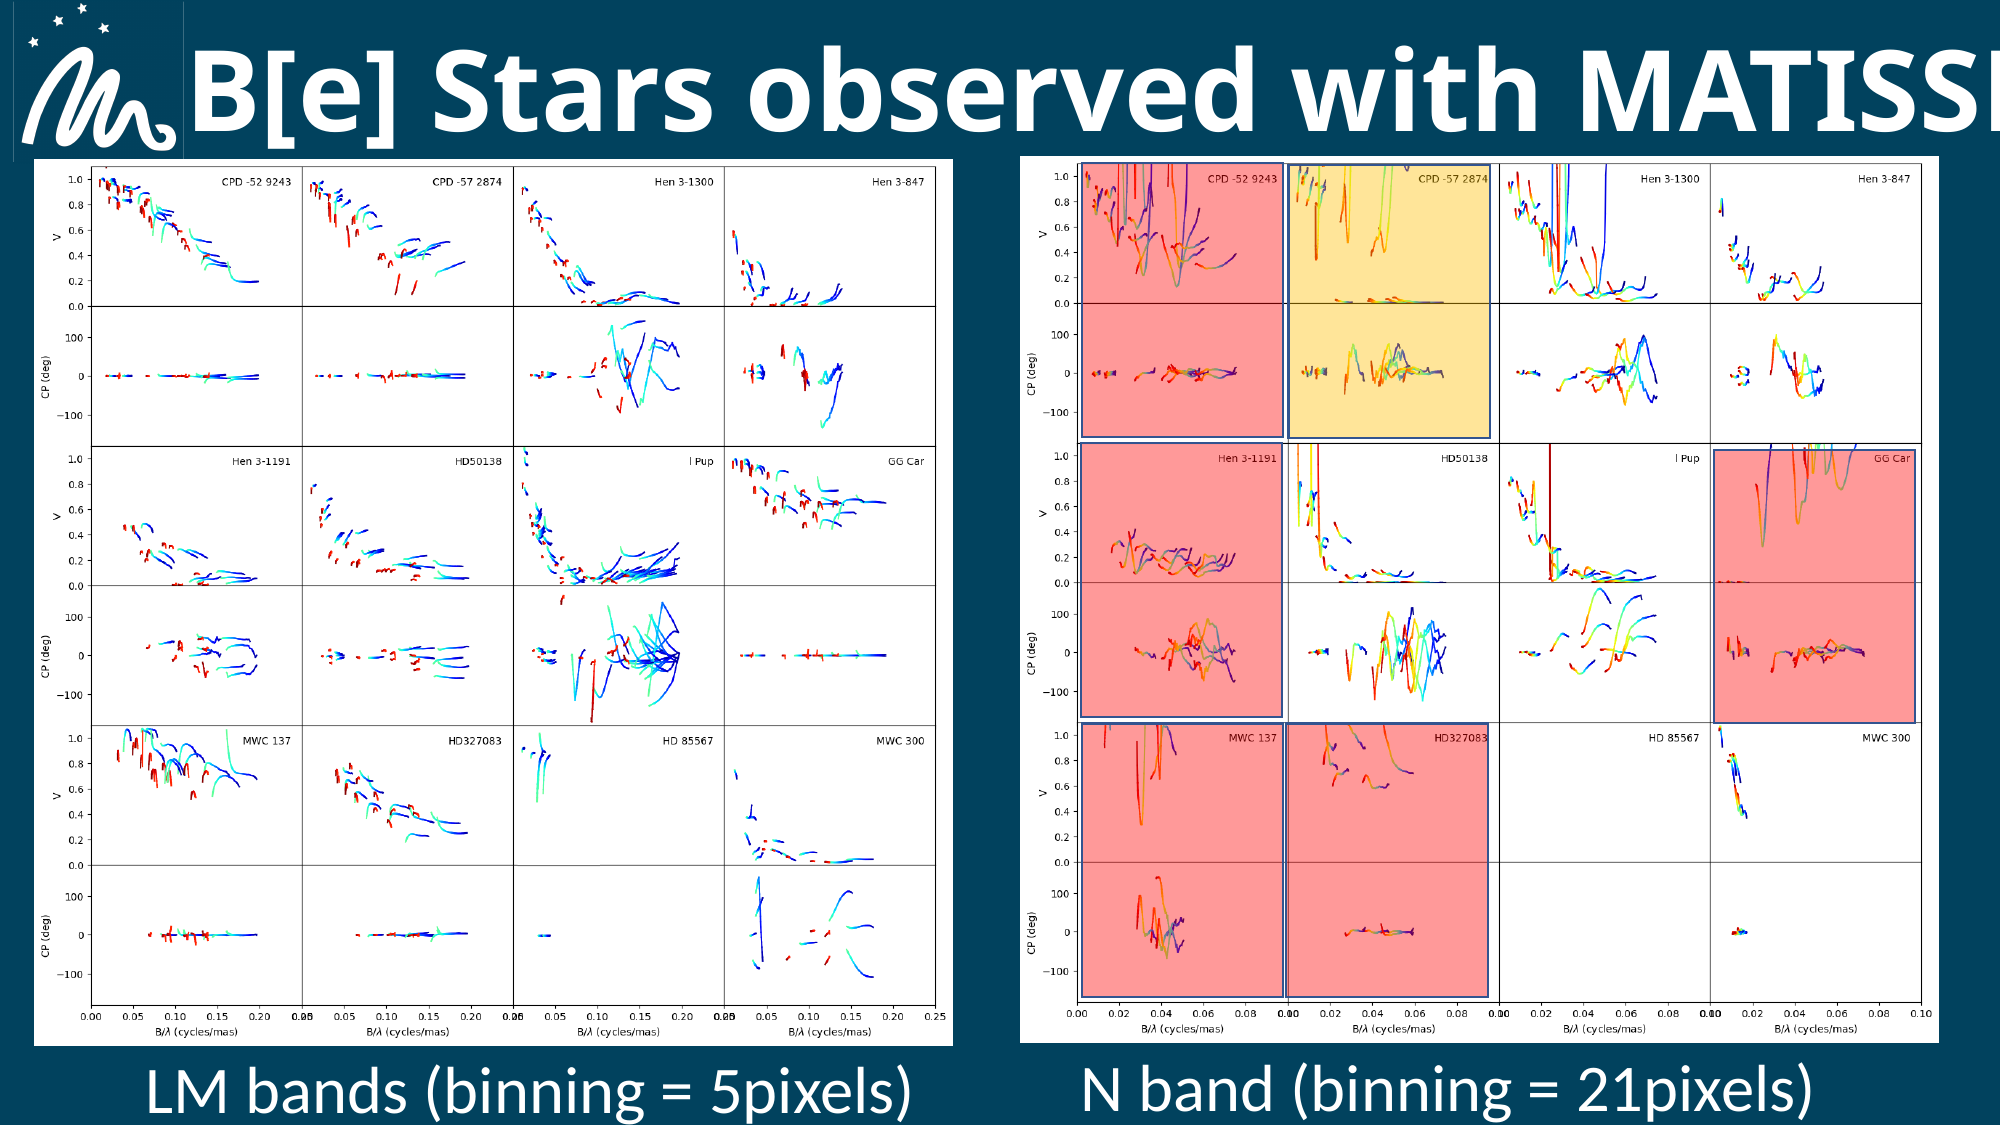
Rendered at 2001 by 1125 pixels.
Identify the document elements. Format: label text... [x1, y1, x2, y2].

picture [100, 25, 107, 31]
picture [1021, 157, 1938, 1042]
text_box N band (binning = 21pixels) [951, 1037, 1870, 1125]
text_box B[e] Stars observed with MATISSE [184, 0, 2000, 164]
picture [79, 5, 85, 12]
picture [55, 17, 62, 24]
picture [30, 38, 37, 46]
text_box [1081, 163, 1915, 998]
picture [22, 47, 176, 150]
picture [35, 160, 952, 1045]
text_box LM bands (binning = 5pixels) [34, 1047, 951, 1125]
